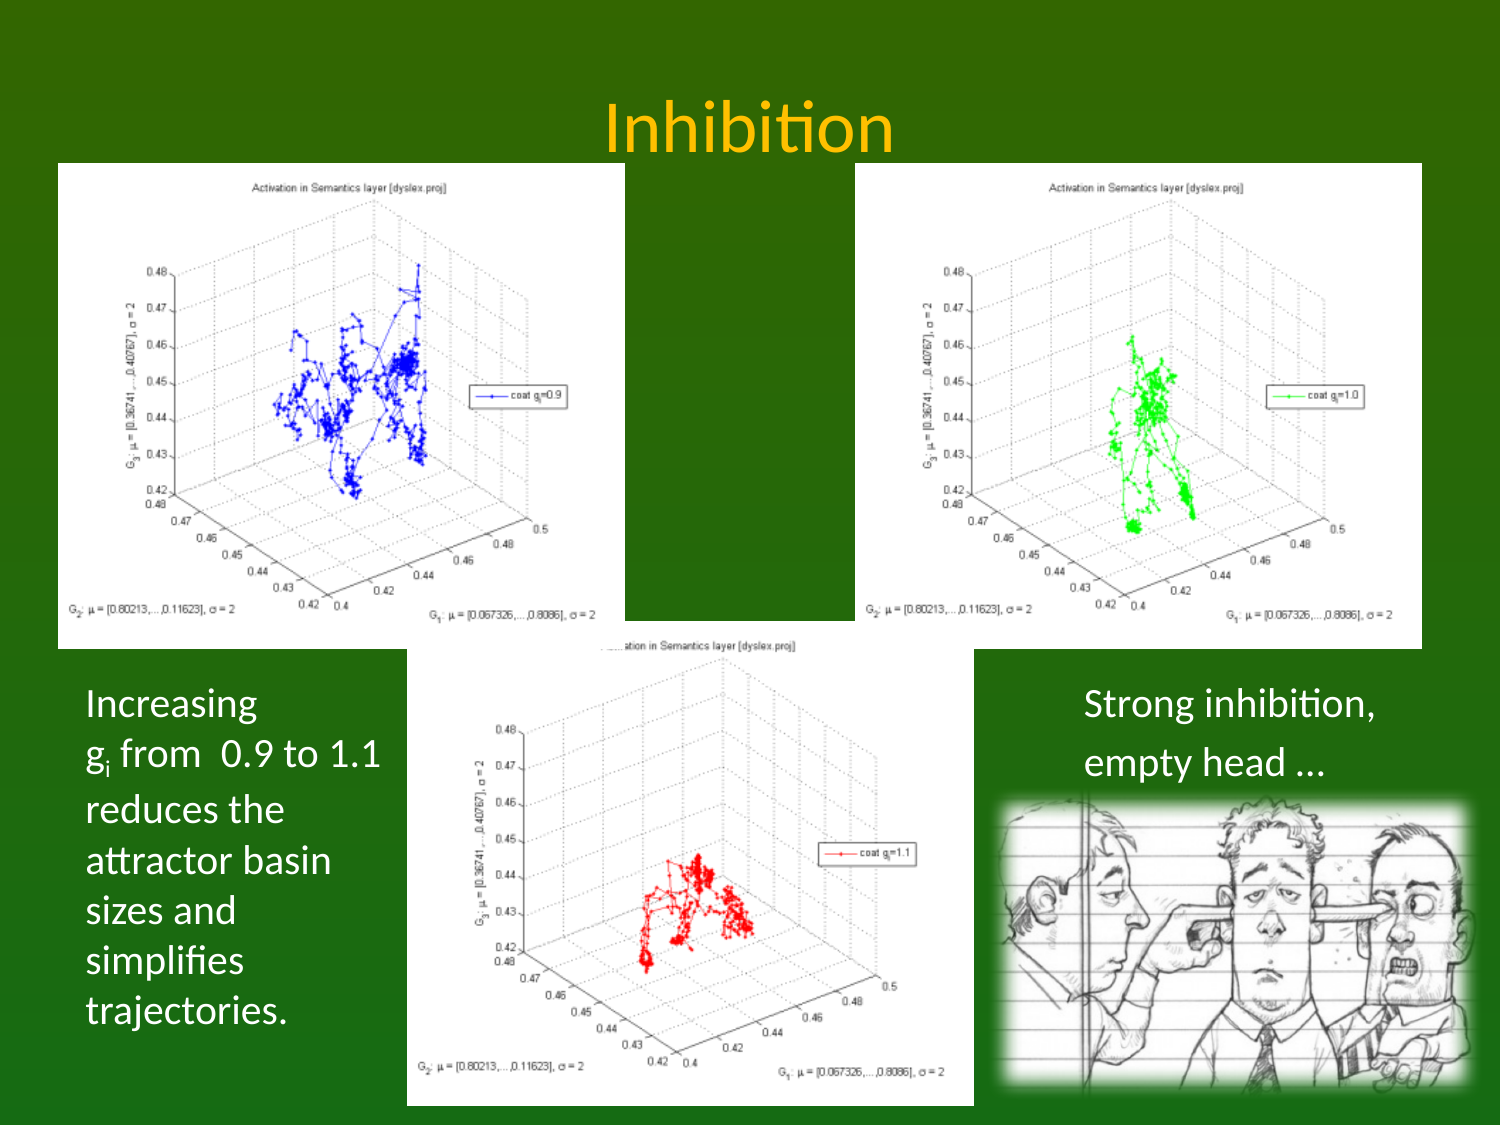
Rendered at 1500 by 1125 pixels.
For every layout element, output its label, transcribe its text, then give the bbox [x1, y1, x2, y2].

text_box Strong inhibition, empty head … [1069, 668, 1447, 785]
title Inhibition [75, 45, 1425, 200]
picture [58, 163, 1422, 1106]
list Increasing gi from 0.9 to 1.1 reduces the attractor basin sizes and simplifies trajectories. [70, 667, 402, 1059]
picture [985, 786, 1483, 1101]
